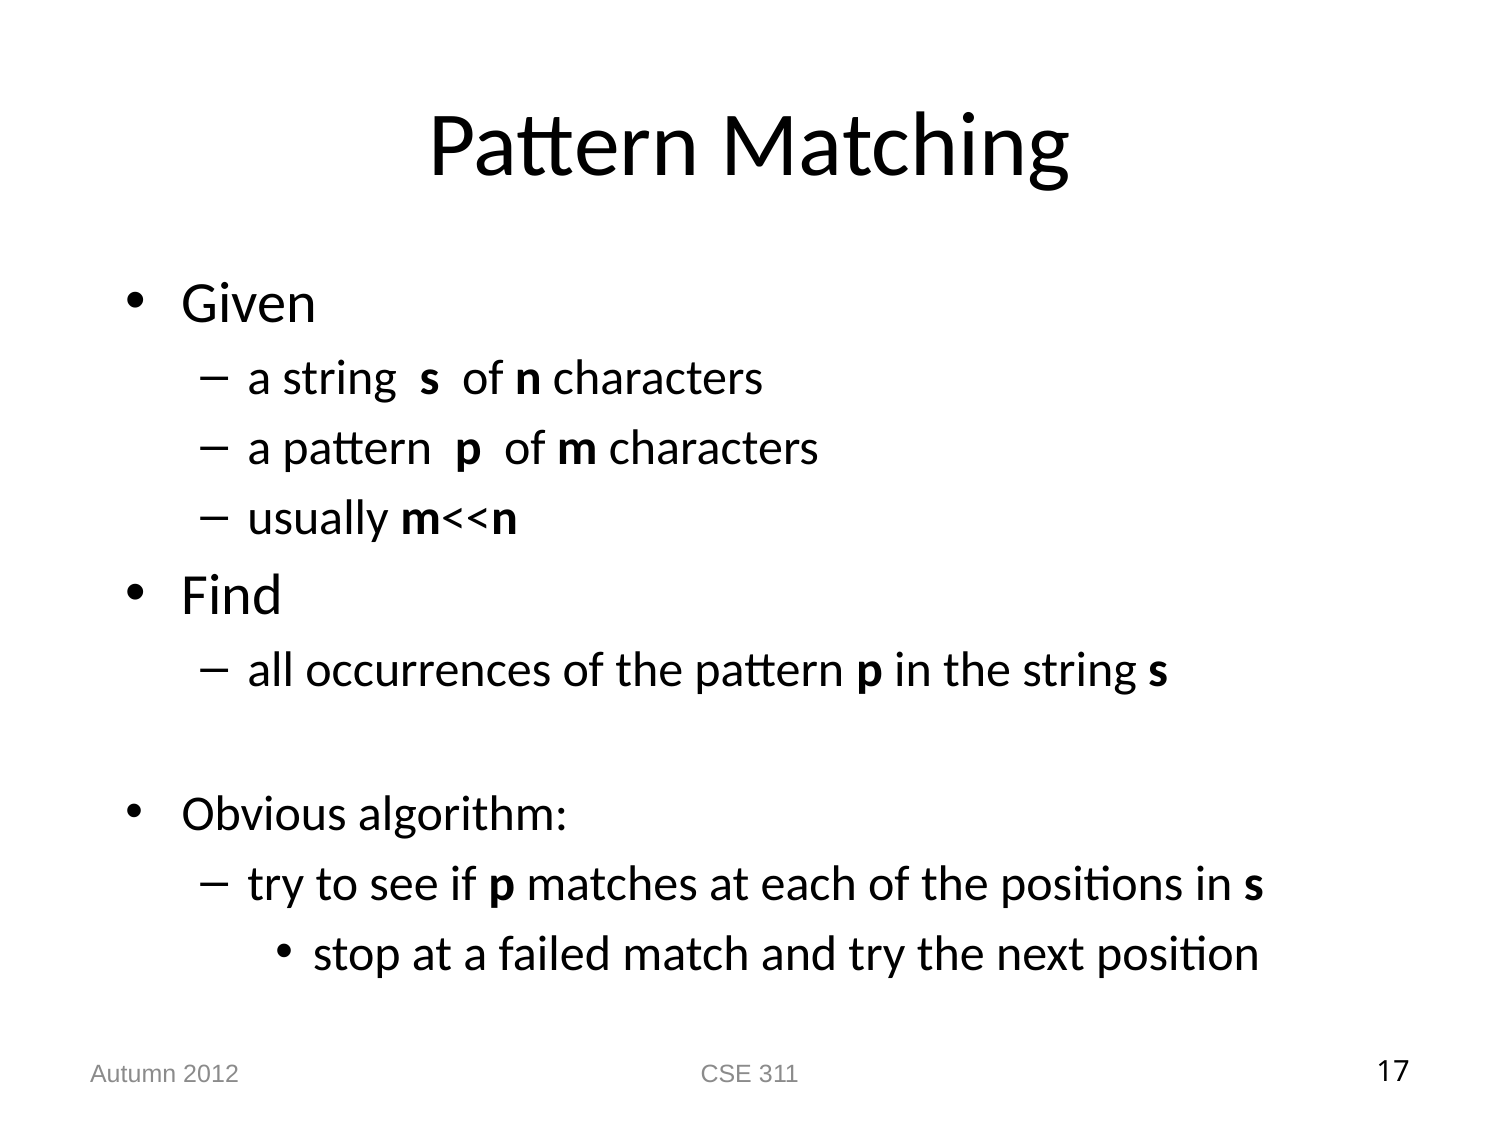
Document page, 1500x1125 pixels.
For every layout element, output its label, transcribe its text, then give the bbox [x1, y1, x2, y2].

list Given a string s of n characters a pattern p of m characters usually m<<n Find all occurrences of the pattern p in the string s Obvious algorithm: try to see if p matches at each of the positions in s stop at a failed match and try the next position [110, 257, 1386, 988]
footer CSE 311 [512, 1042, 988, 1103]
title Pattern Matching [75, 45, 1425, 233]
slide_number 17 [1074, 1042, 1425, 1103]
slide_number Autumn 2012 [75, 1042, 425, 1103]
